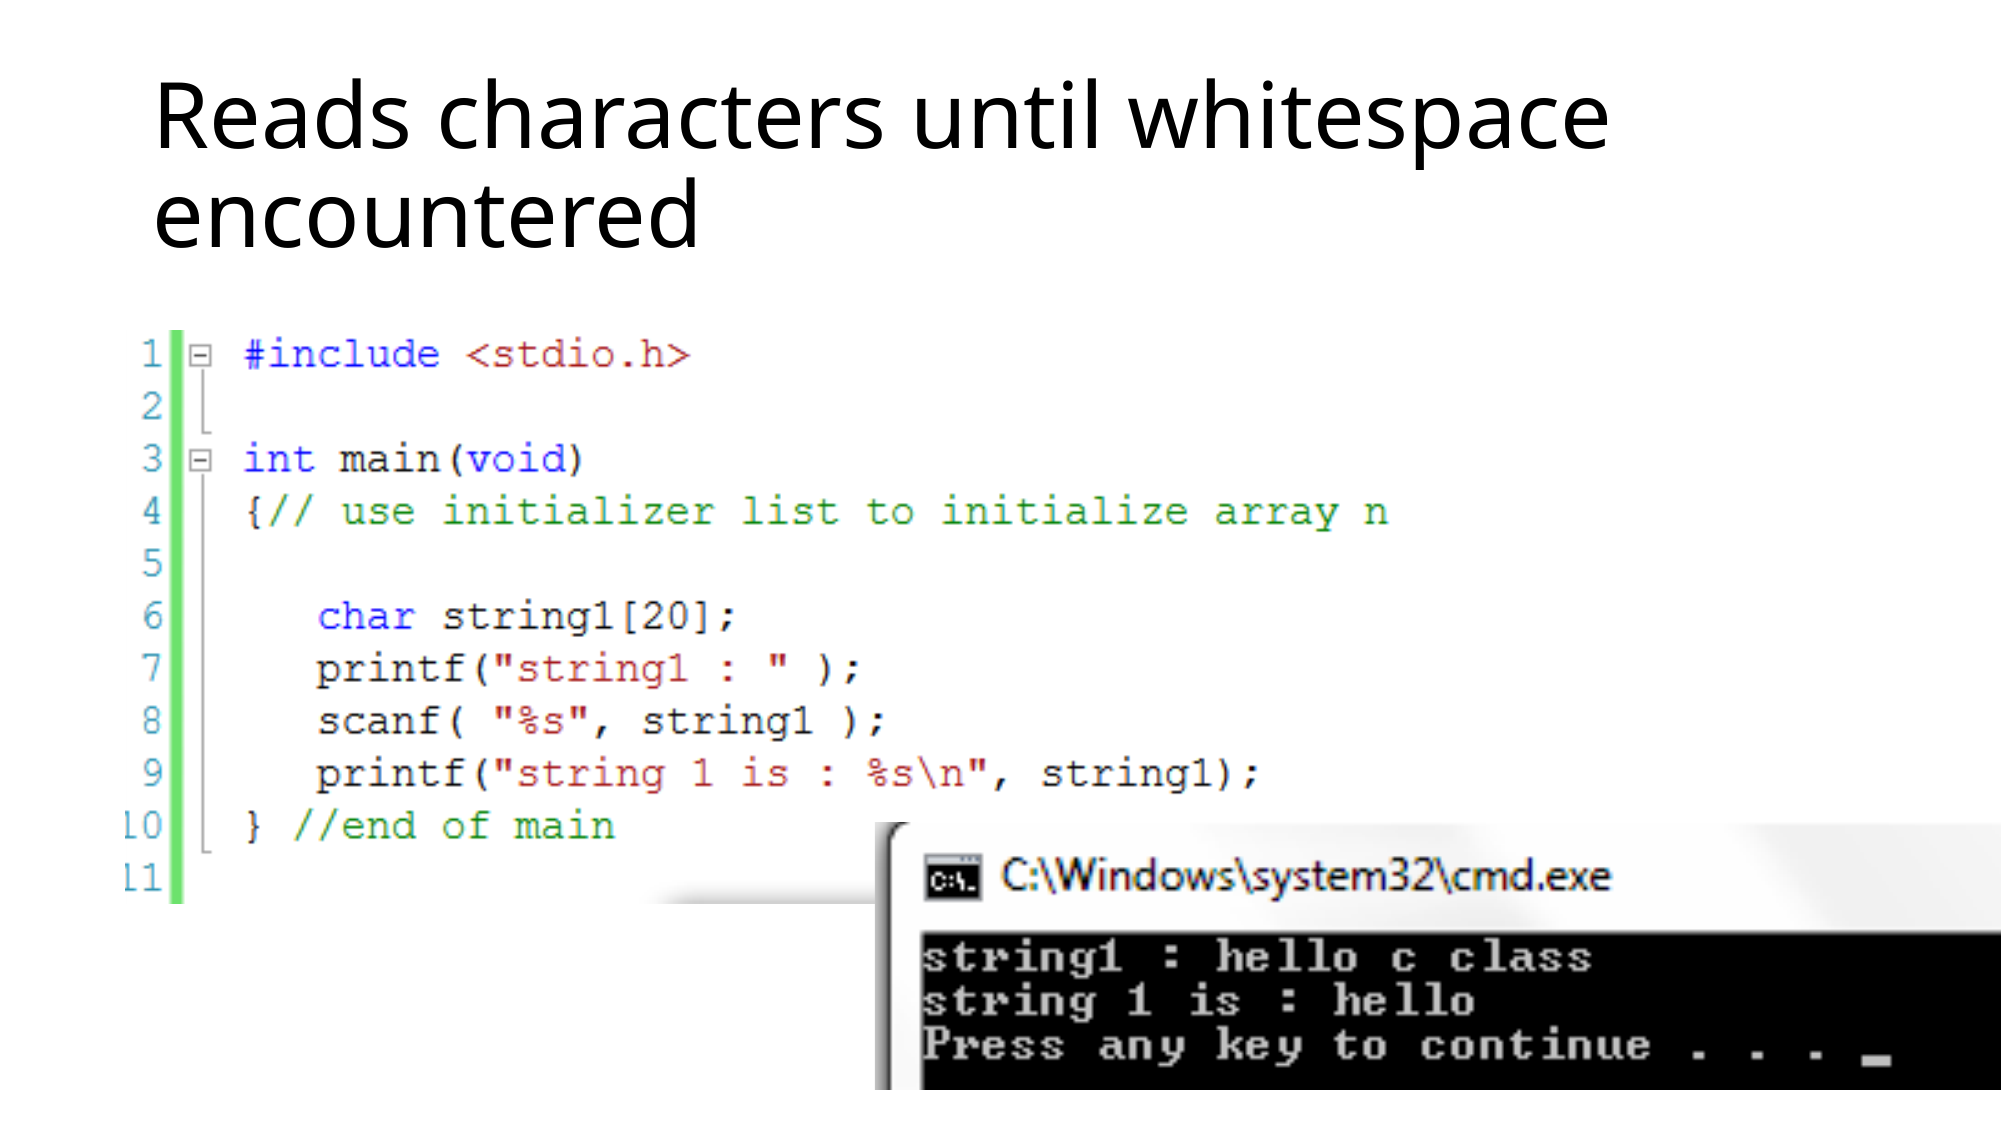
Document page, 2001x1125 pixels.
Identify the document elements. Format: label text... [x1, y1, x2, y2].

title Reads characters until whitespace encountered [137, 59, 1863, 278]
picture [125, 330, 2001, 1090]
